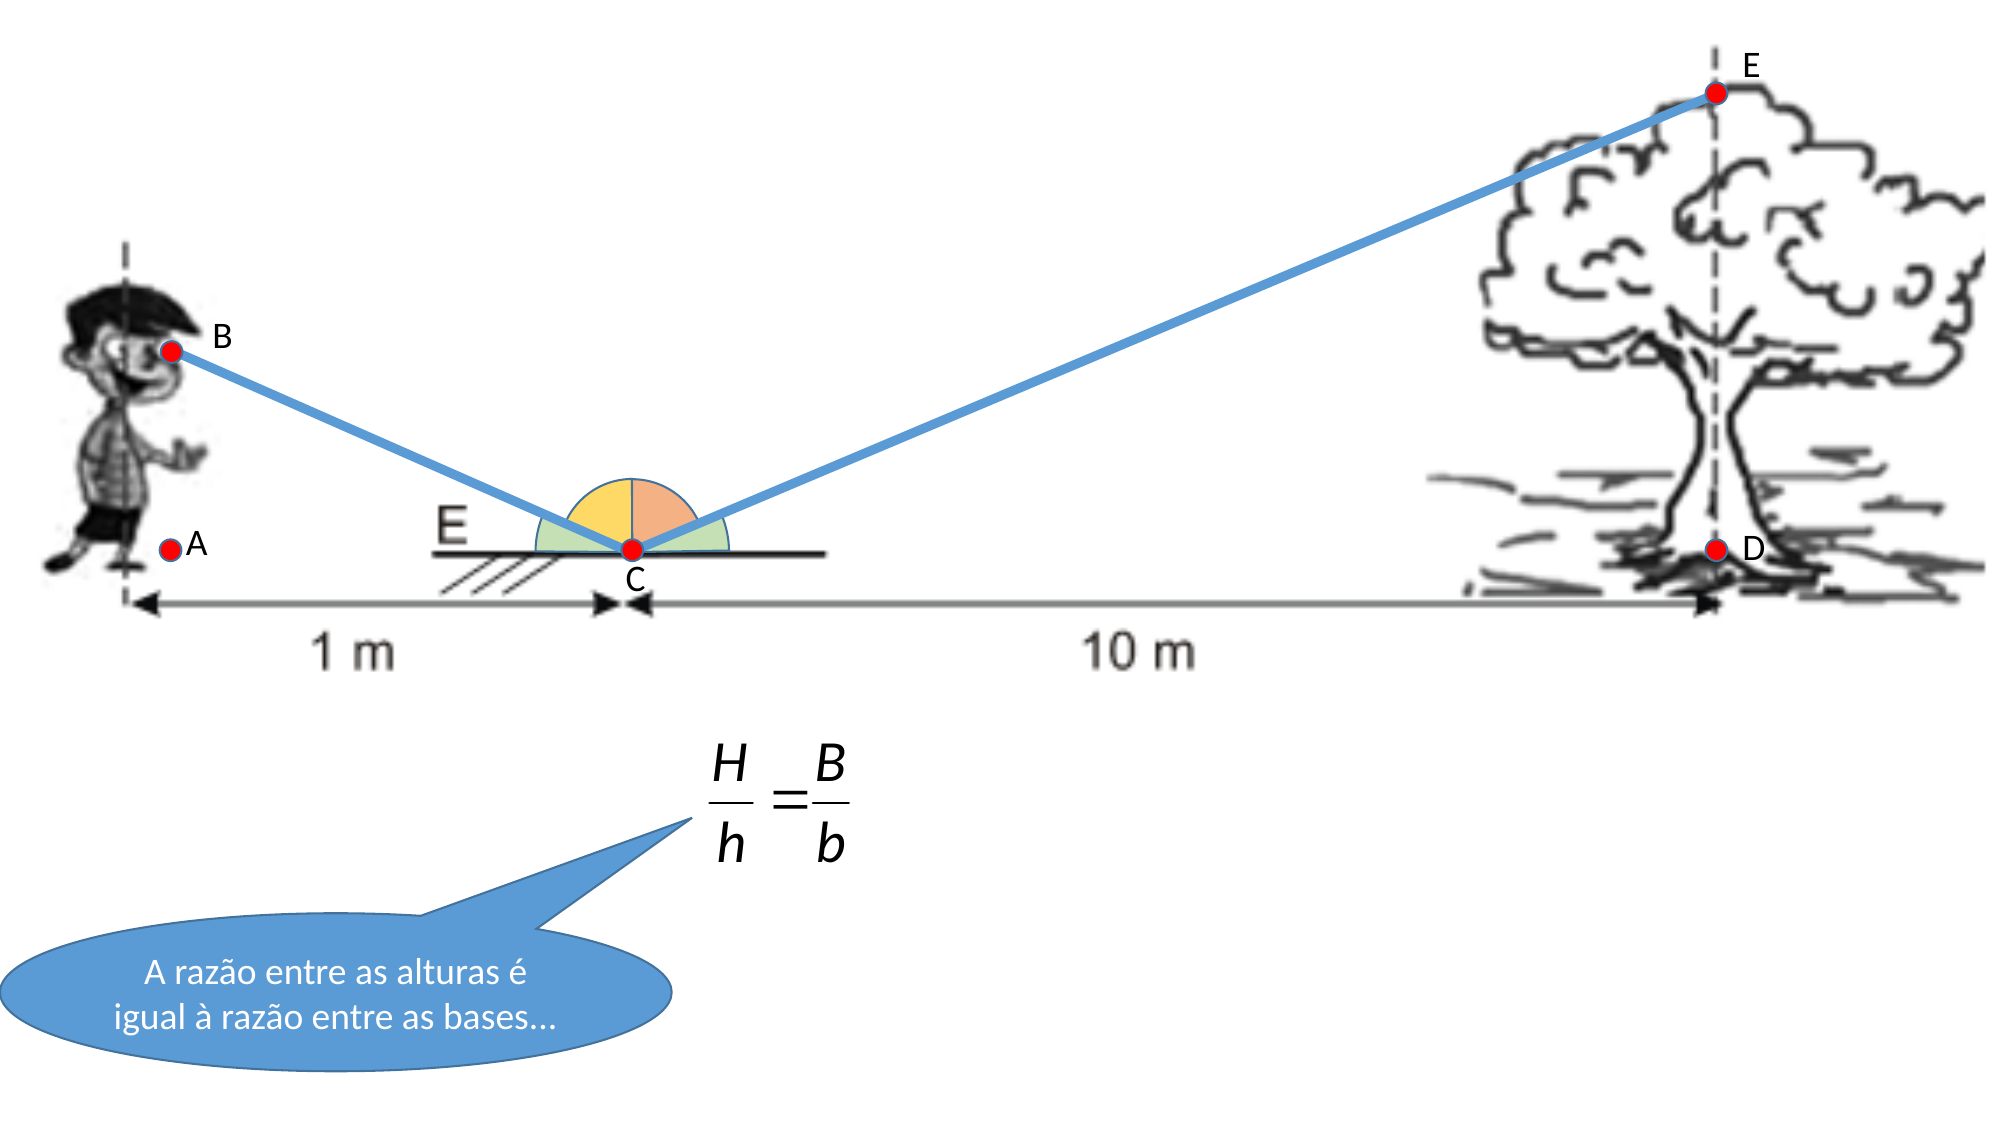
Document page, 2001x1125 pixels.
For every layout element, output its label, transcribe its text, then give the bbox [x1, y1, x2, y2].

text_box A razão entre as alturas é igual à razão entre as bases... [0, 816, 693, 1073]
picture [0, 20, 2001, 689]
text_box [630, 93, 1718, 553]
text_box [176, 352, 630, 553]
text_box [705, 732, 854, 870]
